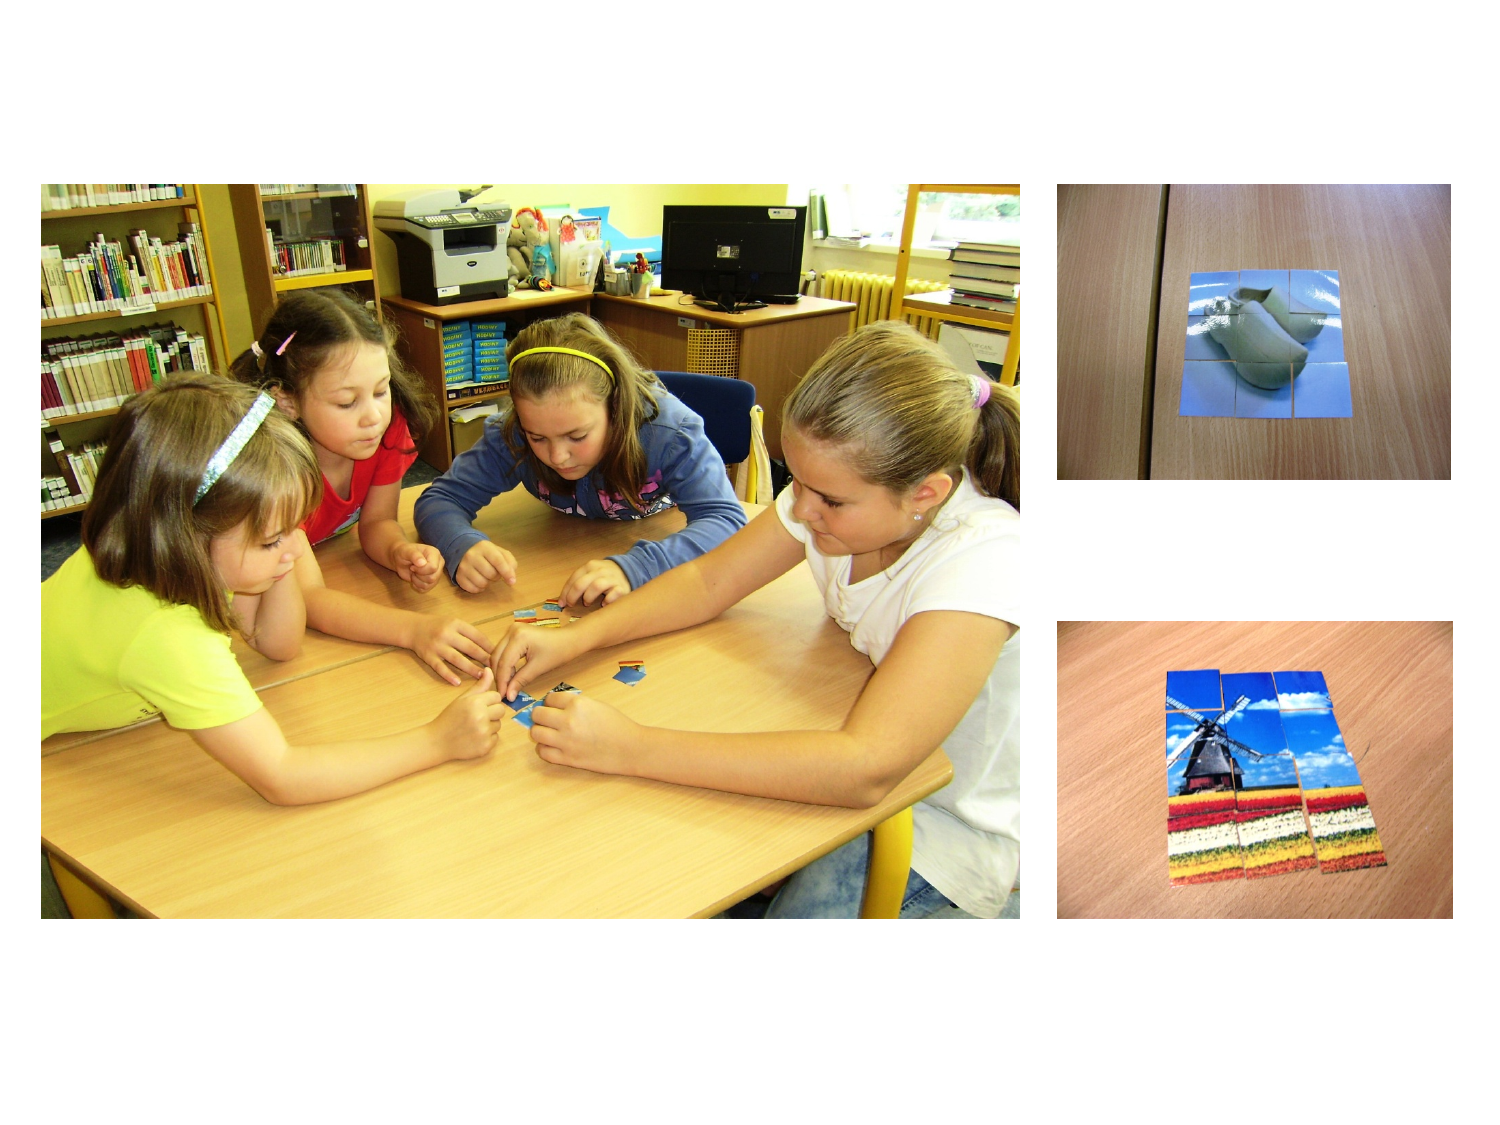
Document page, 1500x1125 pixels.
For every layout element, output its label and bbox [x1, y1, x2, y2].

picture [1056, 184, 1452, 481]
picture [1056, 621, 1453, 919]
picture [41, 184, 1020, 919]
